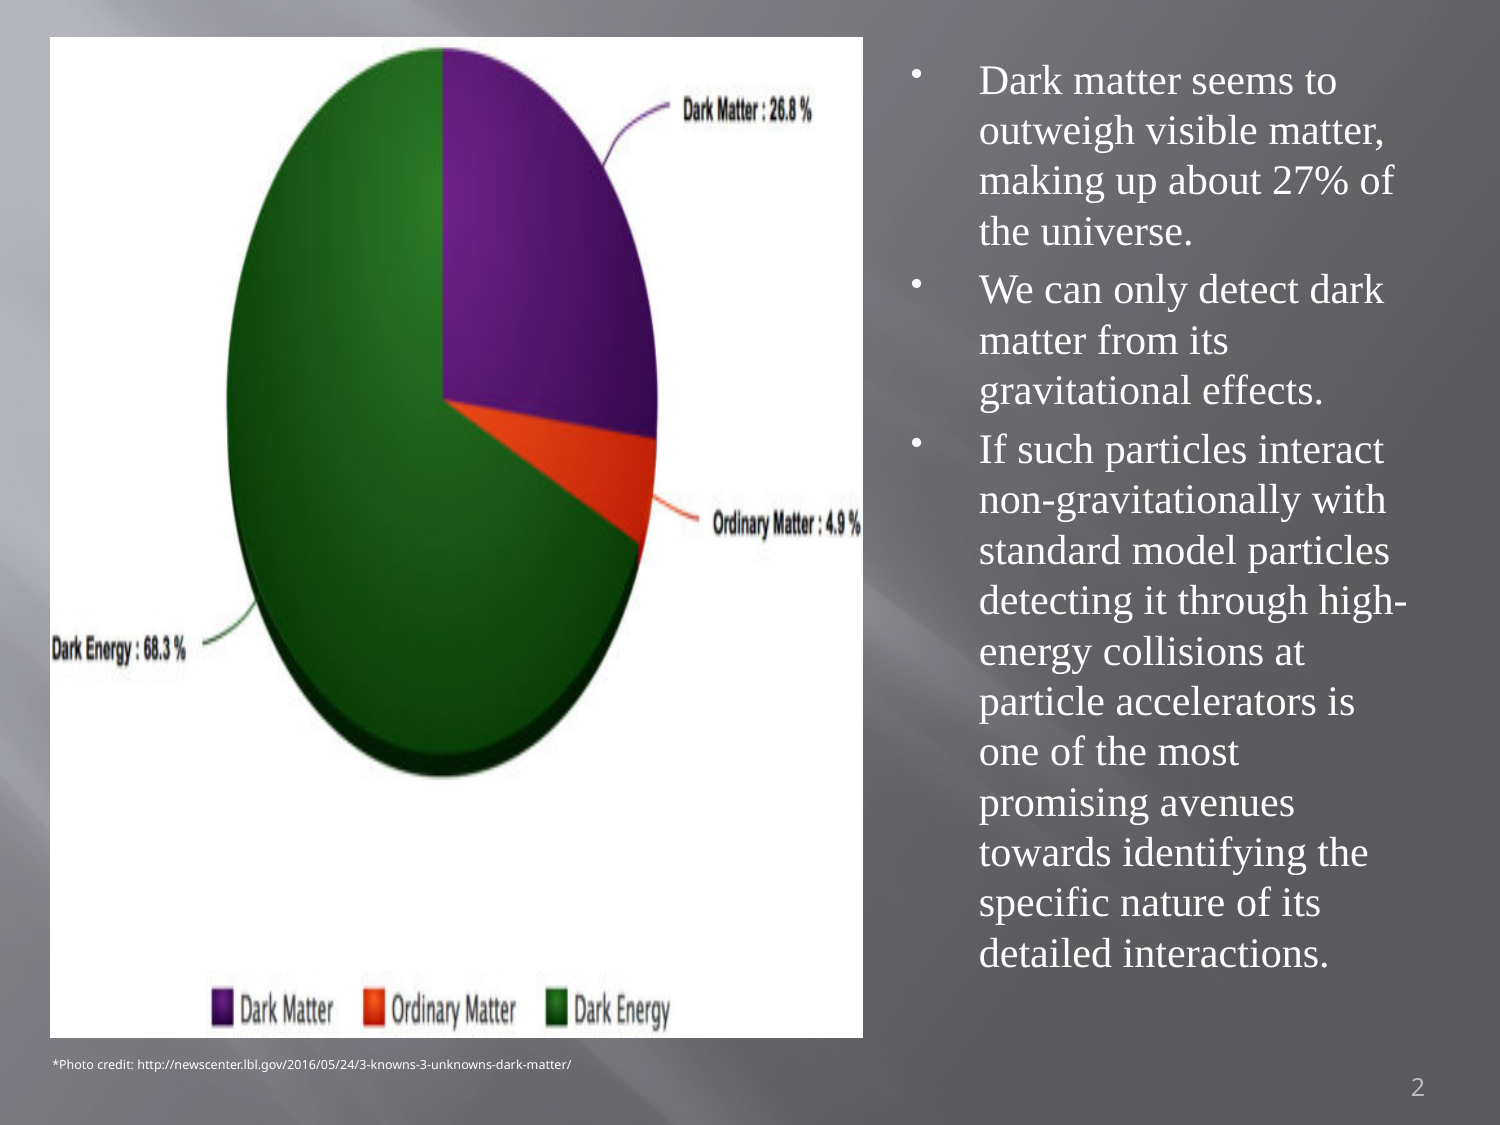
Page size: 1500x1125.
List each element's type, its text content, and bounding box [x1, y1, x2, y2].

picture [49, 37, 863, 1038]
list Dark matter seems to outweigh visible matter, making up about 27% of the universe. We can only detect dark matter from its gravitational effects. If such particles interact non-gravitationally with standard model particles detecting it through high-energy collisions at particle accelerators is one of the most promising avenues towards identifying the specific nature of its detailed interactions. [875, 44, 1425, 1005]
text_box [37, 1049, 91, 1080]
slide_number 2 [1299, 1052, 1425, 1113]
